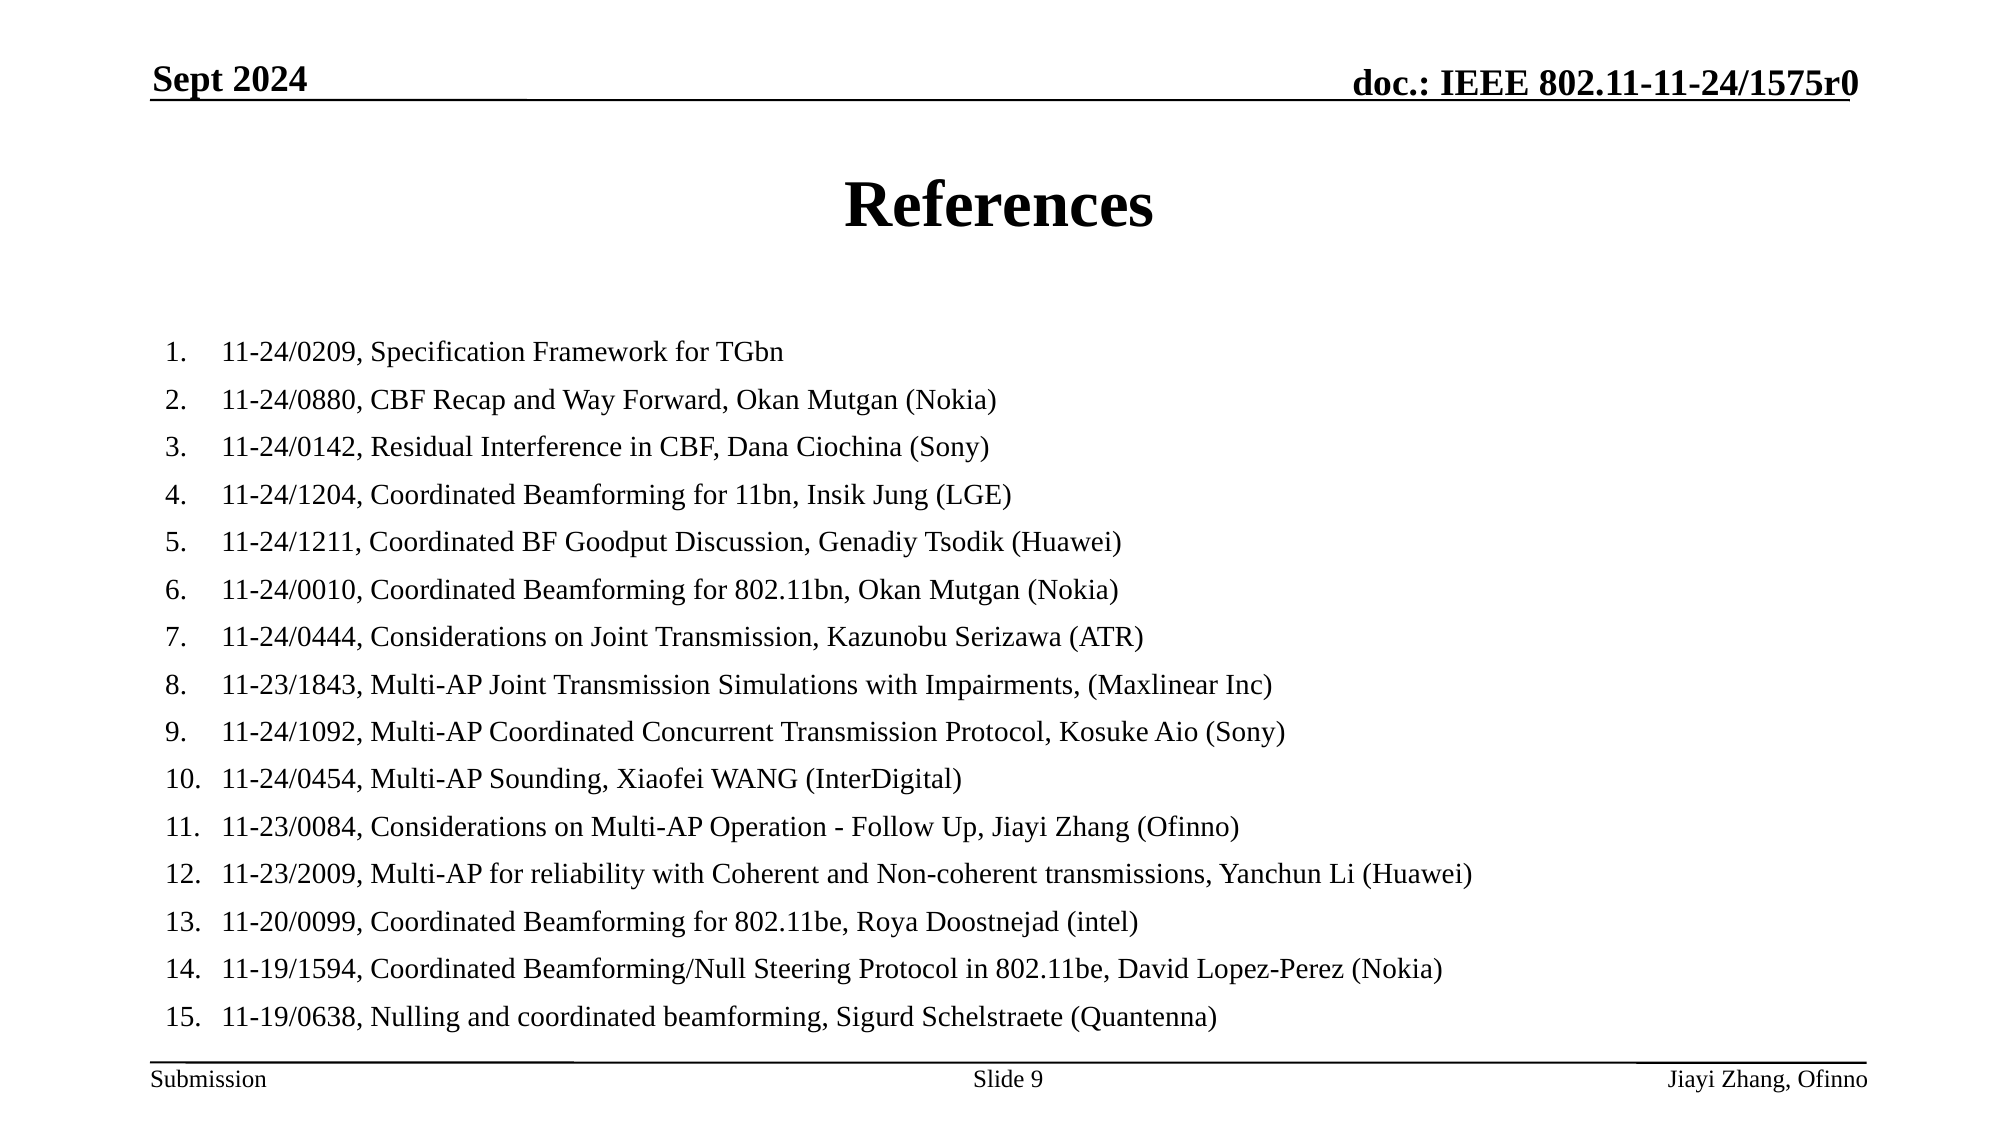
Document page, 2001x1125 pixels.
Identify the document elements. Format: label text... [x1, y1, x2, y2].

list 11-24/0209, Specification Framework for TGbn 11-24/0880, CBF Recap and Way Forward, Okan Mutgan (Nokia) 11-24/0142, Residual Interference in CBF, Dana Ciochina (Sony) 11-24/1204, Coordinated Beamforming for 11bn, Insik Jung (LGE) 11-24/1211, Coordinated BF Goodput Discussion, Genadiy Tsodik (Huawei) 11-24/0010, Coordinated Beamforming for 802.11bn, Okan Mutgan (Nokia) 11-24/0444, Considerations on Joint Transmission, Kazunobu Serizawa (ATR) 11-23/1843, Multi-AP Joint Transmission Simulations with Impairments, (Maxlinear Inc) 11-24/1092, Multi-AP Coordinated Concurrent Transmission Protocol, Kosuke Aio (Sony) 11-24/0454, Multi-AP Sounding, Xiaofei WANG (InterDigital) 11-23/0084, Considerations on Multi-AP Operation - Follow Up, Jiayi Zhang (Ofinno) 11-23/2009, Multi-AP for reliability with Coherent and Non-coherent transmissions, Yanchun Li (Huawei) 11-20/0099, Coordinated Beamforming for 802.11be, Roya Doostnejad (intel) 11-19/1594, Coordinated Beamforming/Null Steering Protocol in 802.11be, David Lopez-Perez (Nokia) 11-19/0638, Nulling and coordinated beamforming, Sigurd Schelstraete (Quantenna) [149, 324, 1850, 1000]
title References [149, 112, 1850, 288]
slide_number Slide 9 [950, 1061, 1067, 1123]
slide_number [152, 54, 563, 100]
footer Jiayi Zhang, Ofinno [1171, 1061, 1869, 1093]
